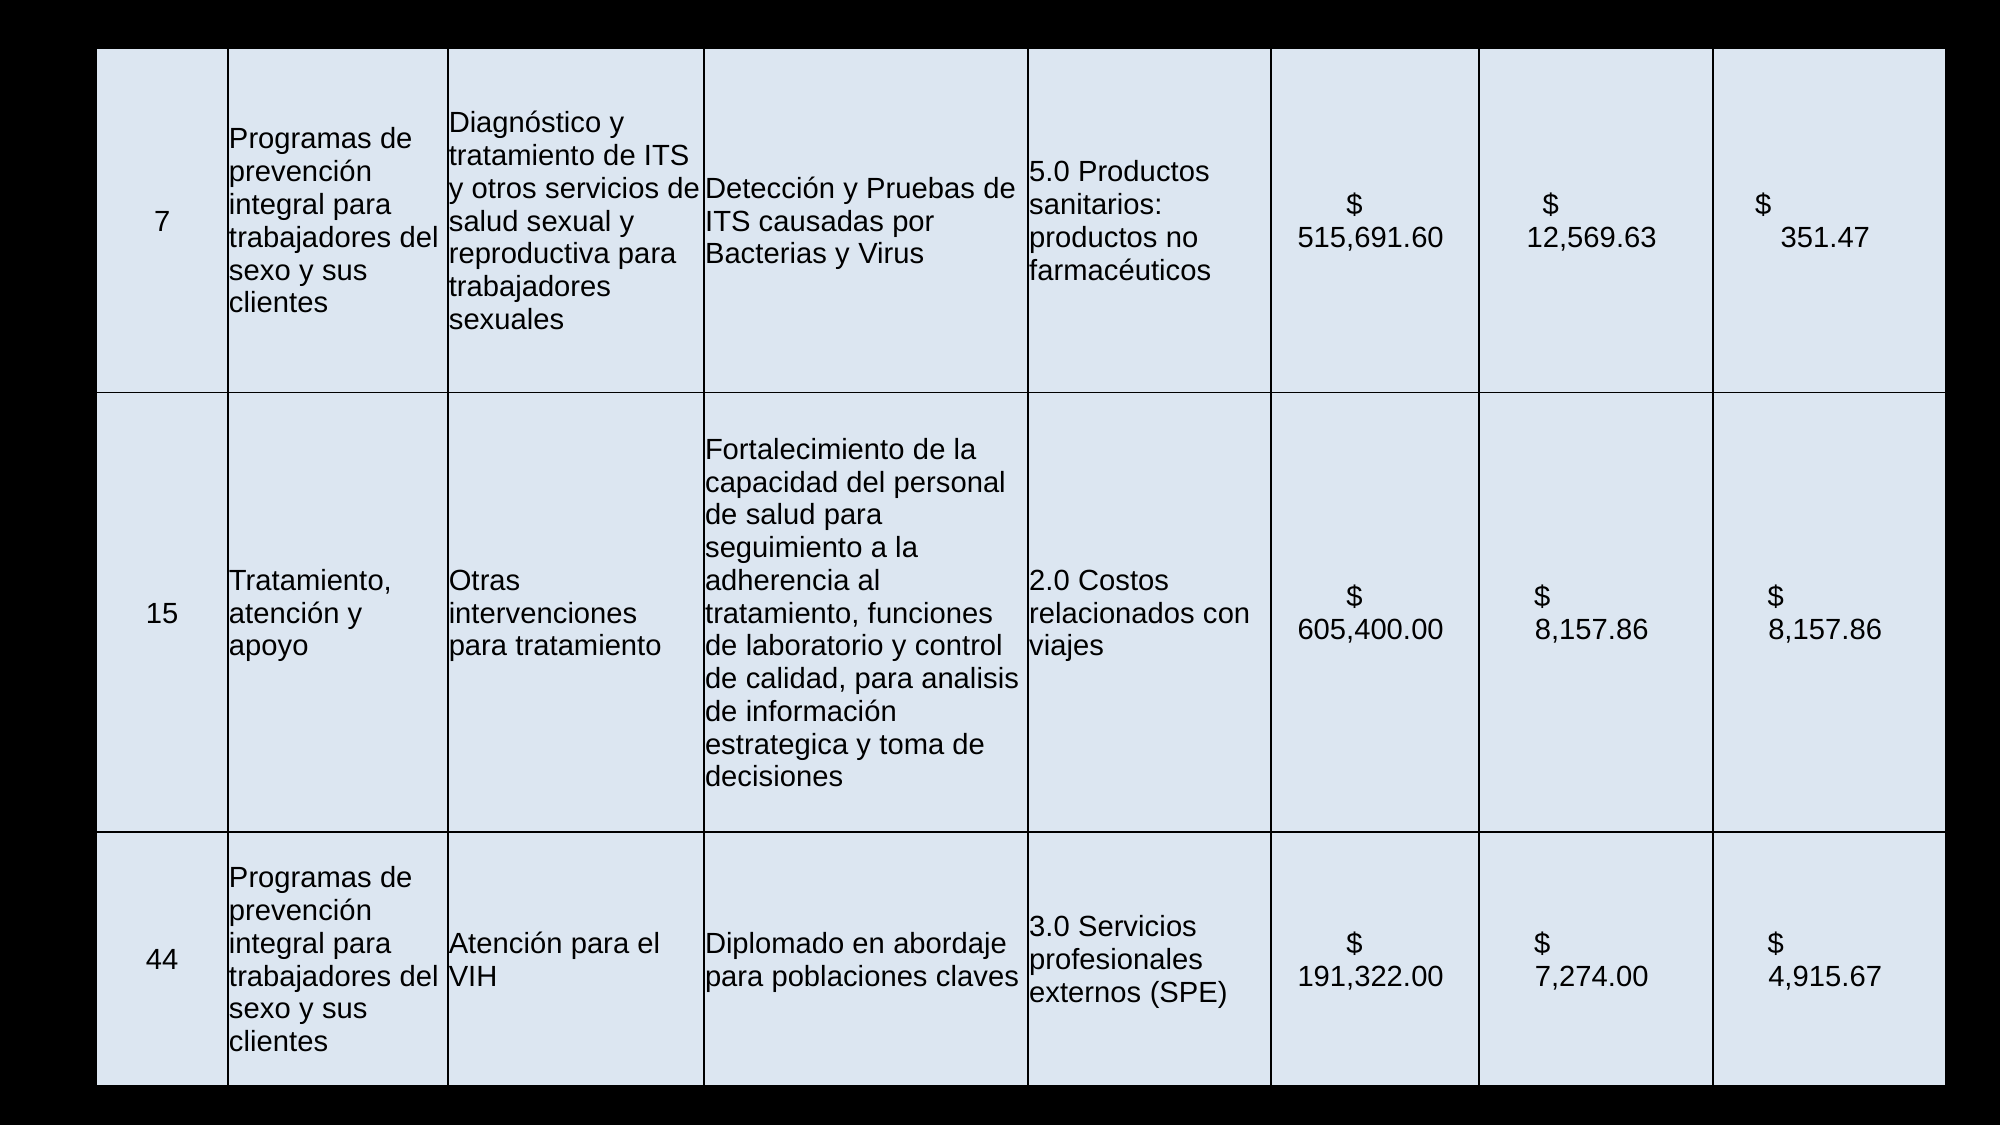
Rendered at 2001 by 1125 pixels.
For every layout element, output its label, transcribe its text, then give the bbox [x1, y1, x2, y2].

table_cell $ 7,274.00 [1480, 833, 1712, 1085]
table_cell $ 191,322.00 [1272, 833, 1478, 1085]
table_cell 3.0 Servicios profesionales externos (SPE) [1029, 833, 1270, 1085]
table_cell Otras intervenciones para tratamiento [449, 393, 703, 831]
table_cell $ 8,157.86 [1714, 393, 1945, 831]
table_header 5.0 Productos sanitarios: productos no farmacéuticos [1029, 49, 1270, 392]
table_header $ 351.47 [1714, 49, 1945, 392]
table_cell Programas de prevención integral para trabajadores del sexo y sus clientes [229, 833, 447, 1085]
table_cell Fortalecimiento de la capacidad del personal de salud para seguimiento a la adherencia al tratamiento, funciones de laboratorio y control de calidad, para analisis de información estrategica y toma de decisiones [705, 393, 1027, 831]
table_cell 15 [97, 393, 227, 831]
table_cell $ 8,157.86 [1480, 393, 1712, 831]
table_cell Atención para el VIH [449, 833, 703, 1085]
table_cell Diplomado en abordaje para poblaciones claves [705, 833, 1027, 1085]
table_cell $ 4,915.67 [1714, 833, 1945, 1085]
table_cell $ 605,400.00 [1272, 393, 1478, 831]
table_cell 44 [97, 833, 227, 1085]
table_header Programas de prevención integral para trabajadores del sexo y sus clientes [229, 49, 447, 392]
table_cell 2.0 Costos relacionados con viajes [1029, 393, 1270, 831]
table_header $ 12,569.63 [1480, 49, 1712, 392]
table_cell Tratamiento, atención y apoyo [229, 393, 447, 831]
table_header Diagnóstico y tratamiento de ITS y otros servicios de salud sexual y reproductiva para trabajadores sexuales [449, 49, 703, 392]
table_header Detección y Pruebas de ITS causadas por Bacterias y Virus [705, 49, 1027, 392]
table_header $ 515,691.60 [1272, 49, 1478, 392]
table_header 7 [97, 49, 227, 392]
